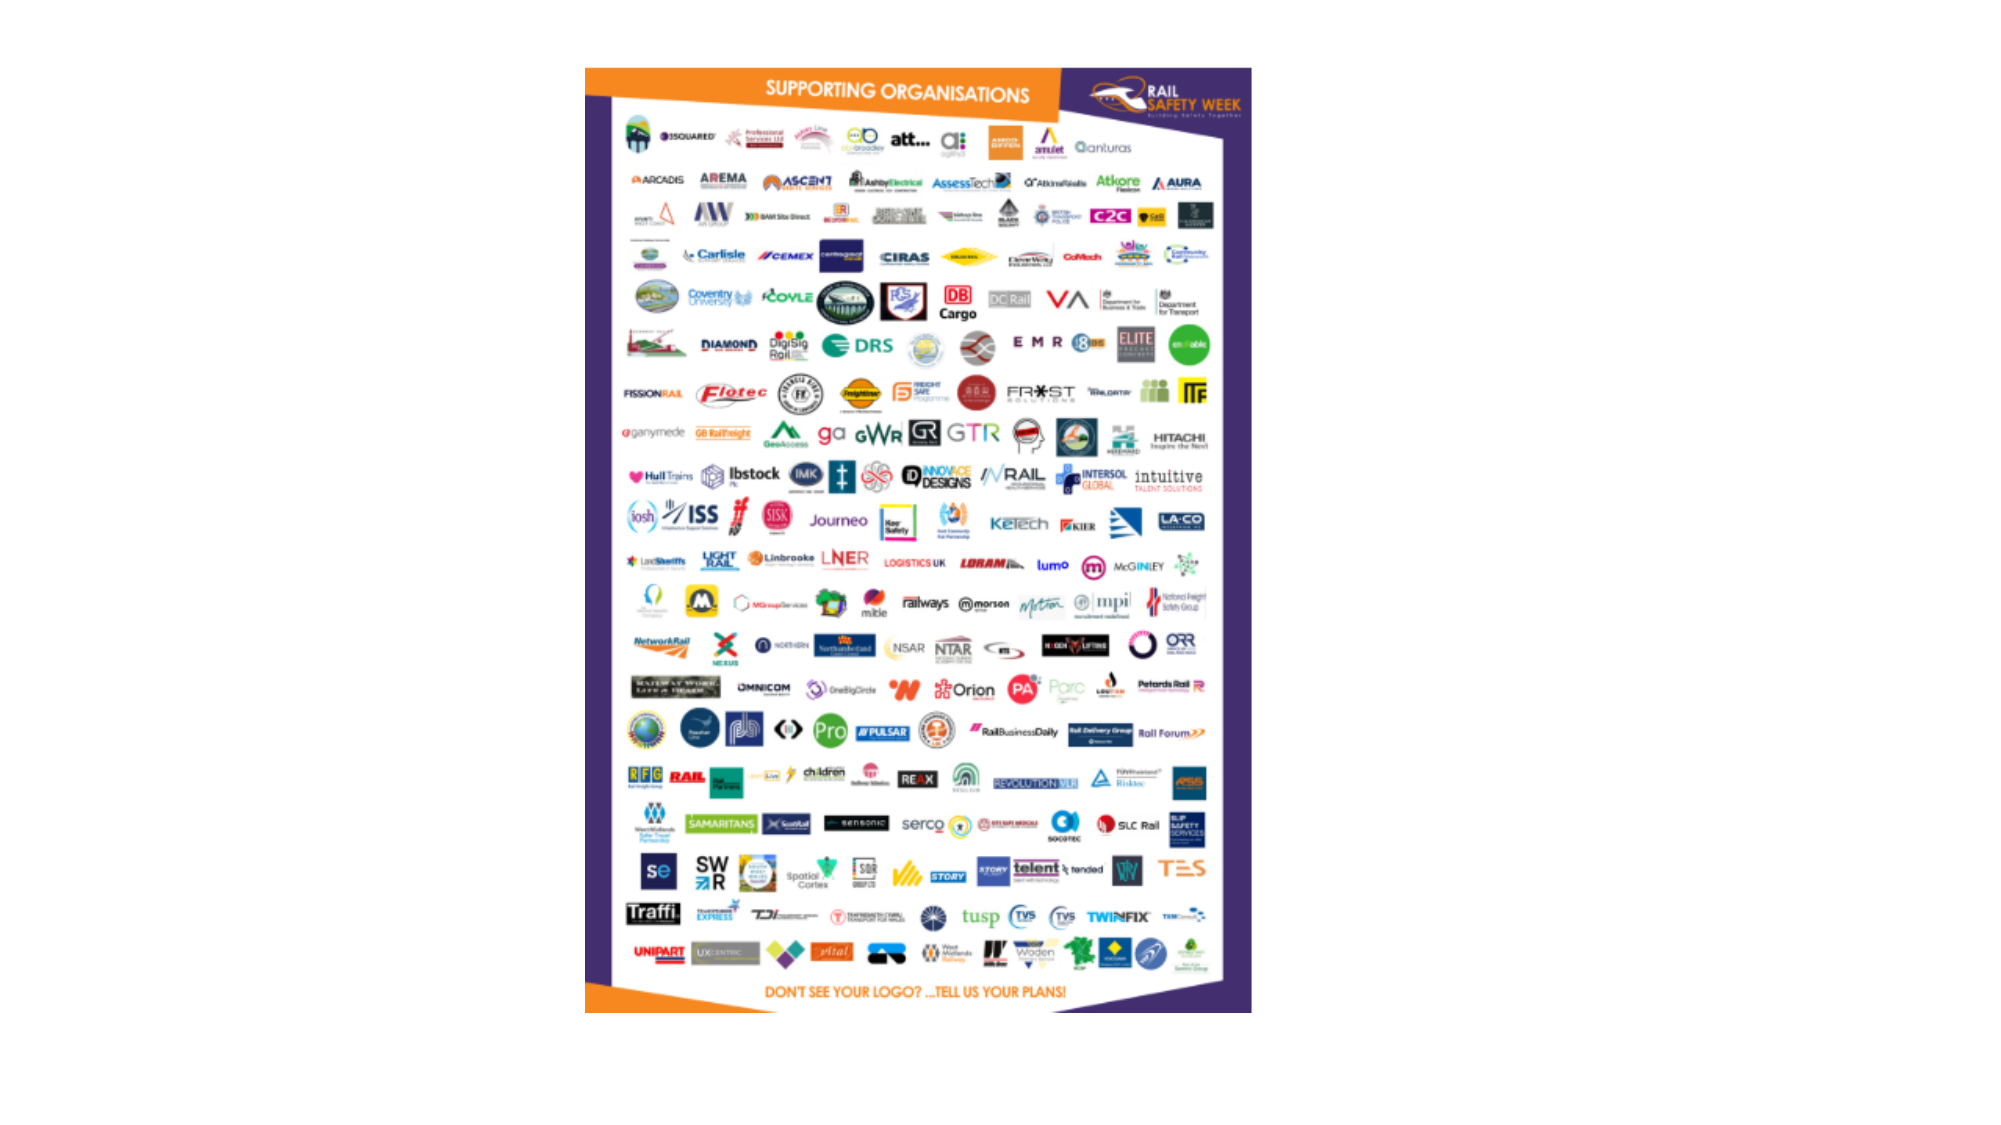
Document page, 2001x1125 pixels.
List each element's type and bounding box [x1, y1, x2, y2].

picture [584, 65, 1255, 1014]
